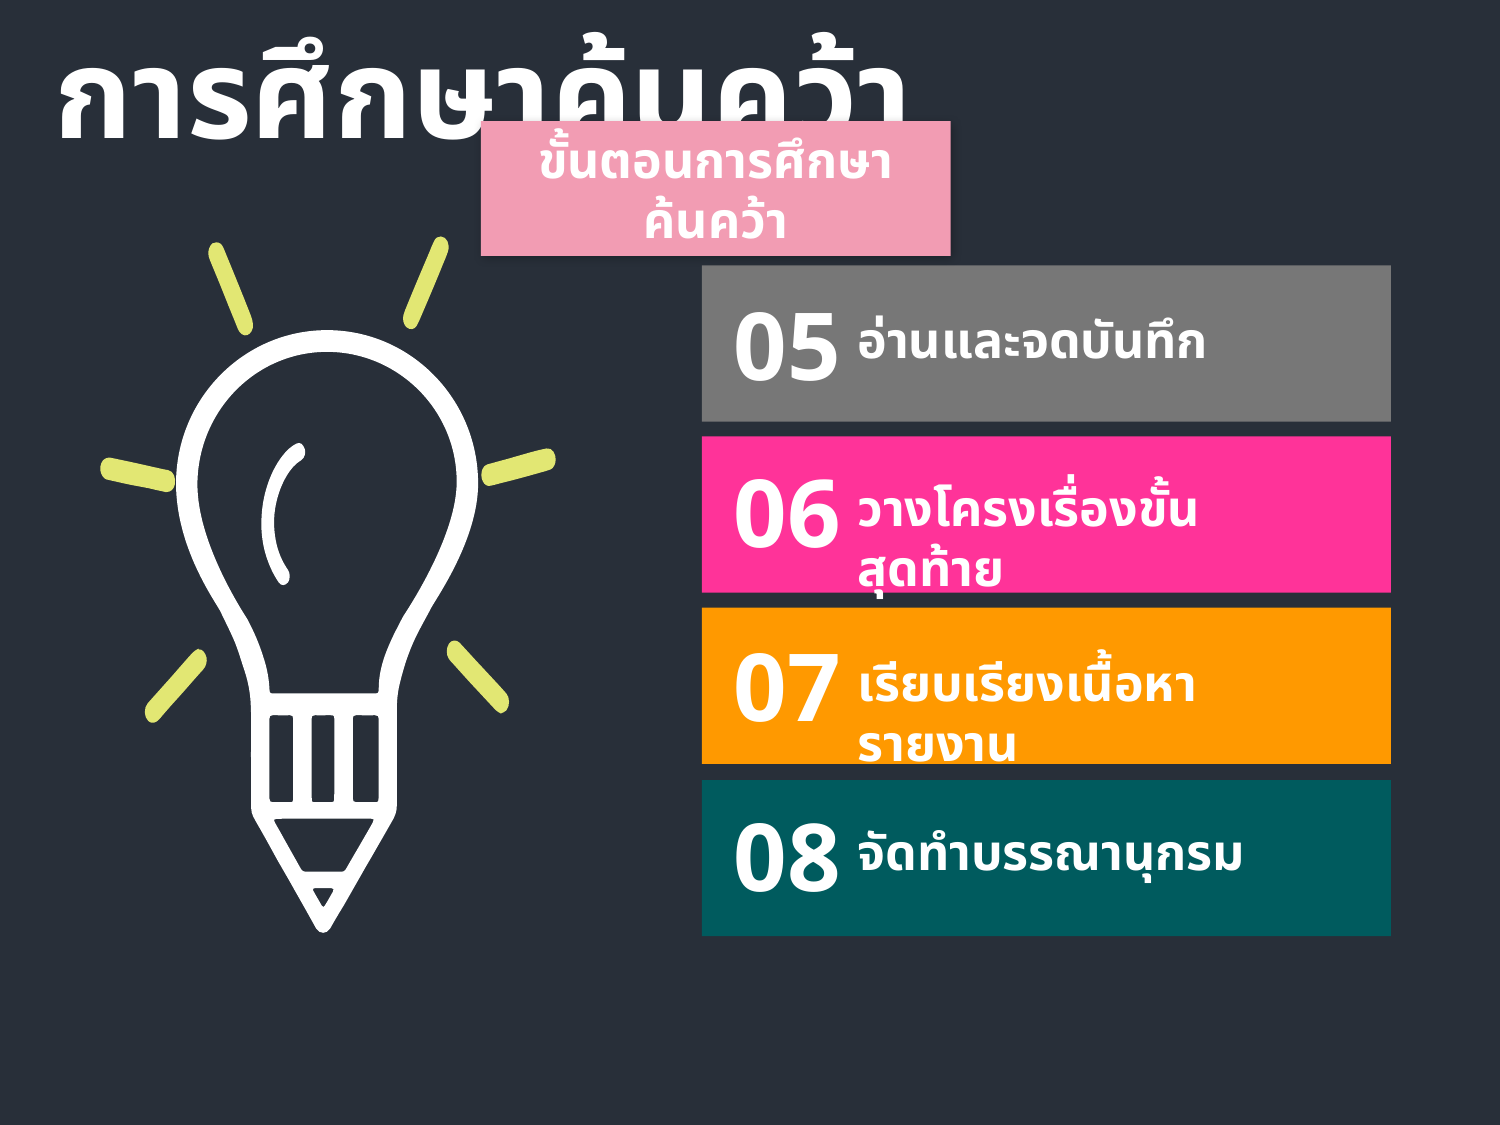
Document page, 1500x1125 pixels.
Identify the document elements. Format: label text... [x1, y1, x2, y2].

text_box เรียบเรียงเนื้อหารายงาน [842, 644, 1339, 779]
text_box [701, 607, 1392, 765]
text_box [261, 442, 306, 586]
text_box [144, 648, 207, 723]
text_box อ่านและจดบันทึก [842, 301, 1339, 377]
text_box 08 [715, 790, 860, 919]
text_box [701, 435, 1392, 594]
text_box [701, 779, 1392, 937]
text_box วางโครงเรื่องขั้นสุดท้าย [842, 469, 1339, 604]
text_box [100, 457, 176, 493]
text_box 05 [715, 279, 860, 407]
text_box [446, 640, 510, 714]
text_box [176, 330, 479, 933]
text_box 07 [715, 620, 860, 748]
text_box [481, 448, 556, 486]
text_box จัดทำบรรณานุกรม [842, 813, 1339, 888]
text_box [208, 242, 253, 336]
text_box [403, 236, 449, 330]
text_box ขั้นตอนการศึกษาค้นคว้า [480, 121, 951, 256]
text_box การศึกษาค้นคว้า [39, 19, 1390, 174]
text_box 06 [715, 446, 860, 574]
text_box [701, 264, 1392, 423]
